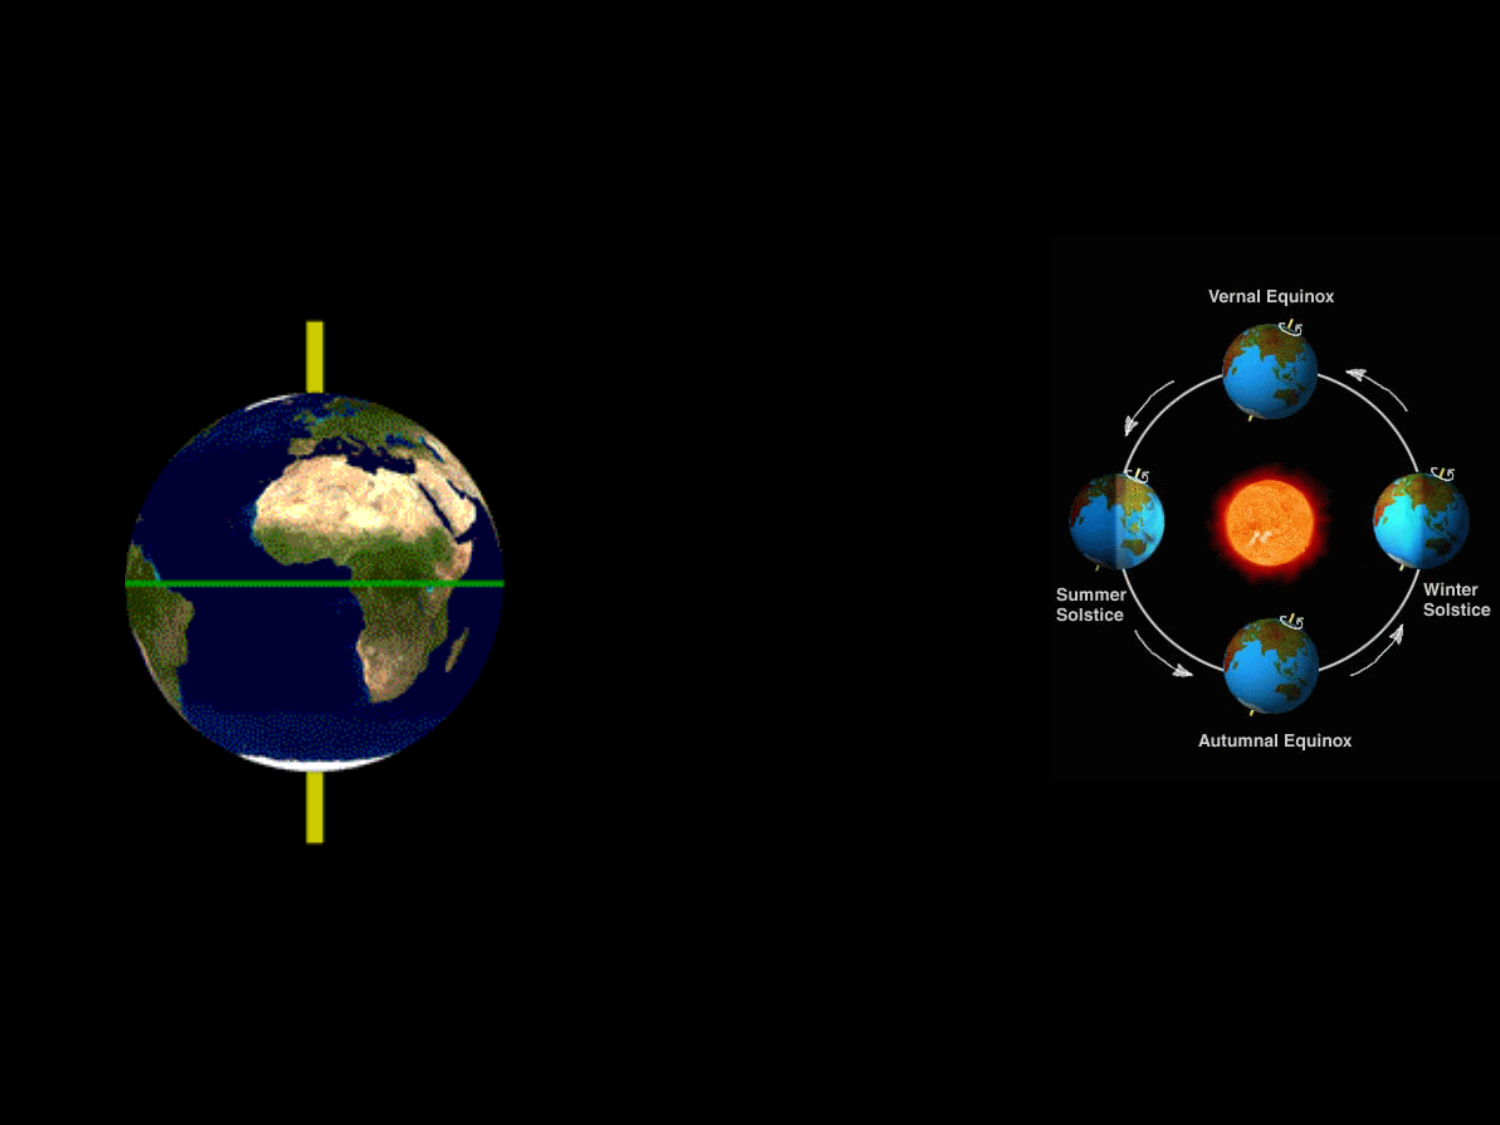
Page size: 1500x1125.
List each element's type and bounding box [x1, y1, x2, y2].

text_box [124, 299, 976, 867]
picture [1049, 237, 1500, 782]
